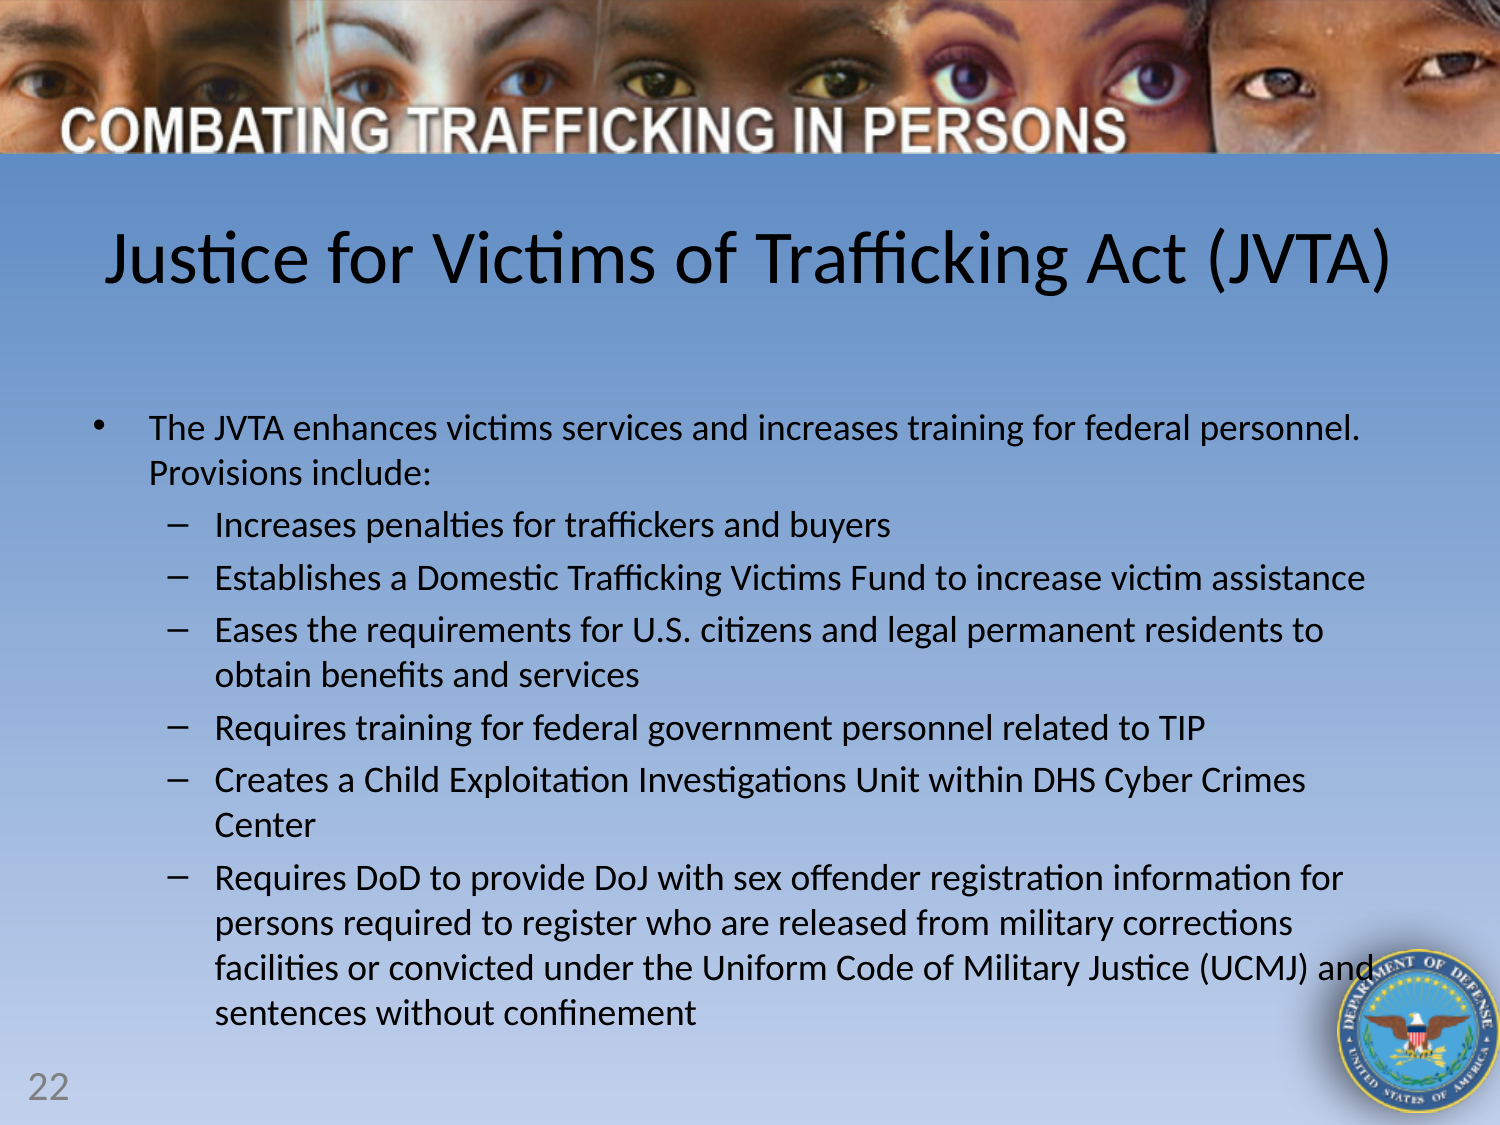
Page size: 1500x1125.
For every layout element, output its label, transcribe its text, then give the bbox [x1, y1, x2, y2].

text_box The JVTA enhances victims services and increases training for federal personnel. Provisions include: Increases penalties for traffickers and buyers Establishes a Domestic Trafficking Victims Fund to increase victim assistance Eases the requirements for U.S. citizens and legal permanent residents to obtain benefits and services Requires training for federal government personnel related to TIP Creates a Child Exploitation Investigations Unit within DHS Cyber Crimes Center Requires DoD to provide DoJ with sex offender registration information for persons required to register who are released from military corrections facilities or convicted under the Uniform Code of Military Justice (UCMJ) and sentences without confinement [77, 395, 1428, 1125]
slide_number 22 [12, 1051, 77, 1112]
picture [1428, 949, 1500, 1113]
text_box Justice for Victims of Trafficking Act (JVTA) [74, 200, 1425, 388]
picture [0, 0, 1500, 154]
